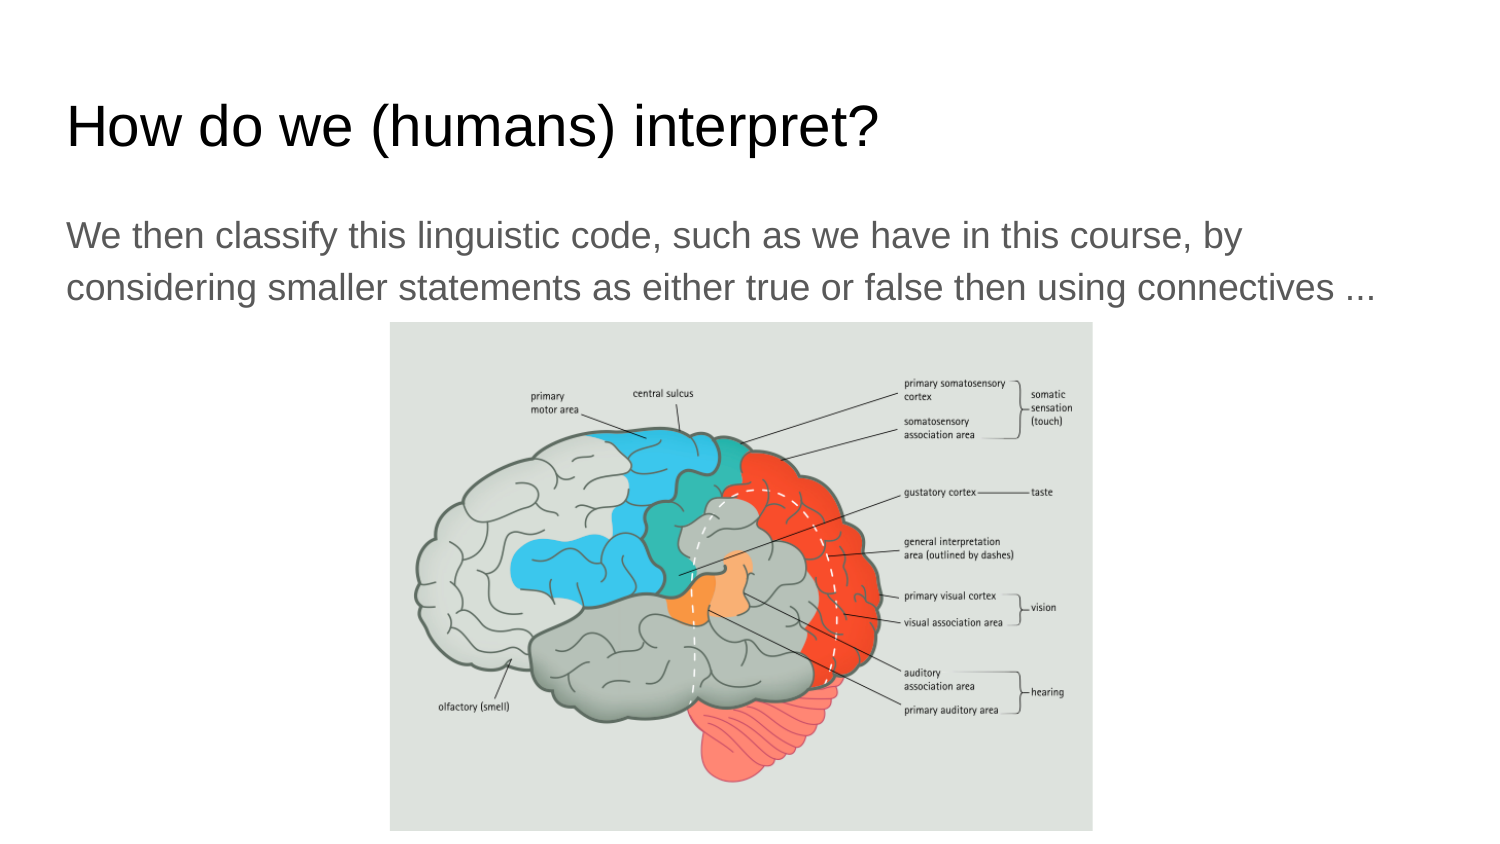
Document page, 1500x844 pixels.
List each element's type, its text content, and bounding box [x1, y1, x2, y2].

picture [389, 321, 1093, 832]
list We then classify this linguistic code, such as we have in this course, by considering smaller statements as either true or false then using connectives ... [51, 189, 1449, 323]
title How do we (humans) interpret? [51, 72, 1449, 167]
